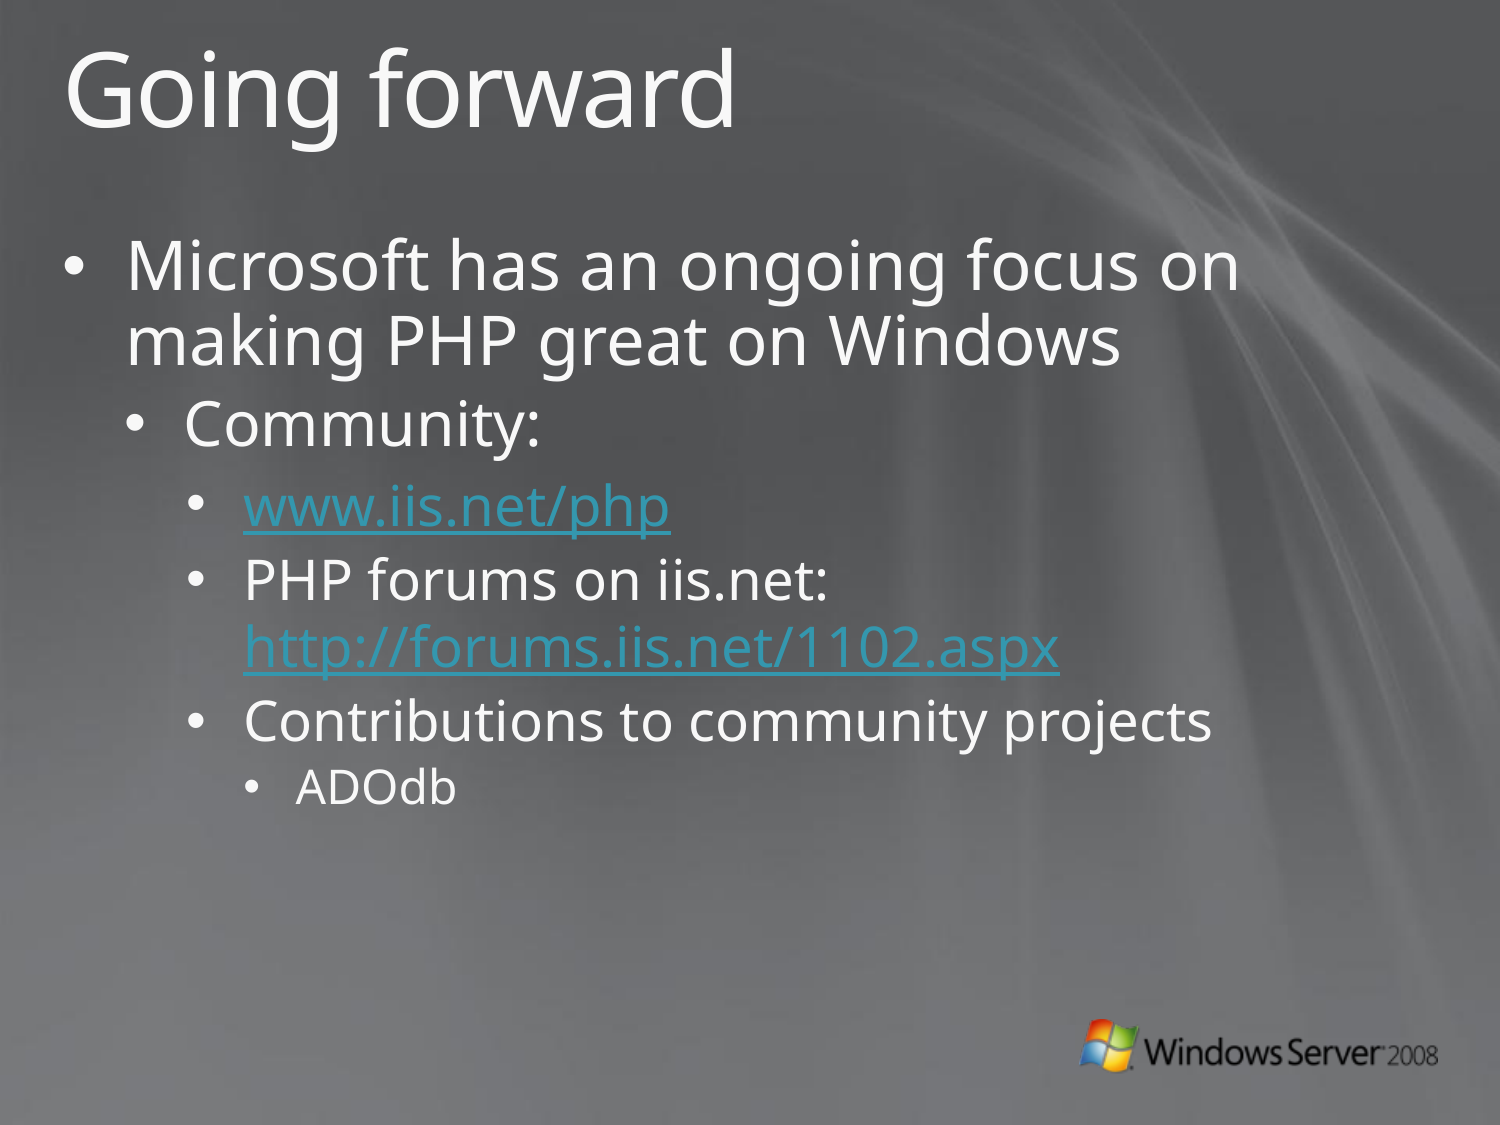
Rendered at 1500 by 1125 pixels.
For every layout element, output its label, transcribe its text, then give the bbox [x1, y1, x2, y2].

list Microsoft has an ongoing focus on making PHP great on Windows Community: www.iis.net/php PHP forums on iis.net: http://forums.iis.net/1102.aspx Contributions to community projects ADOdb [62, 231, 1438, 816]
picture [0, 0, 1500, 1125]
title Going forward [62, 37, 1438, 152]
